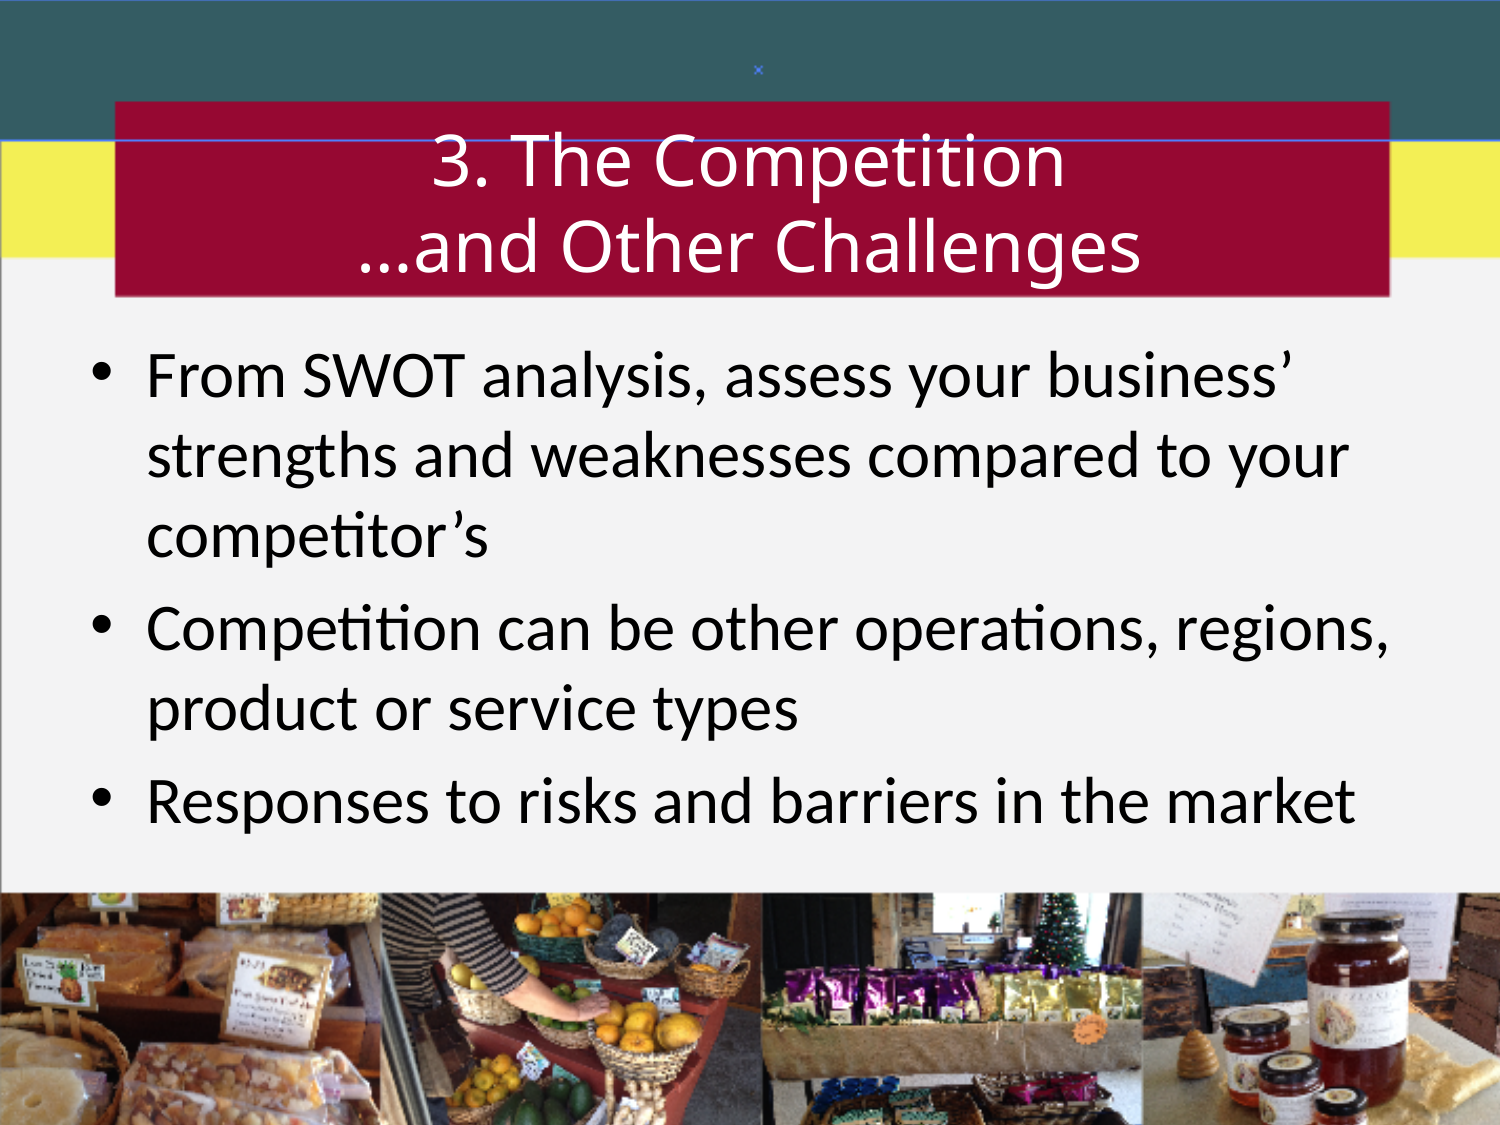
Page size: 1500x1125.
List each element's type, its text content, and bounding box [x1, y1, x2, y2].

picture [0, 0, 1500, 1125]
title 3. The Competition …and Other Challenges [75, 107, 1425, 295]
list From SWOT analysis, assess your business’ strengths and weaknesses compared to your competitor’s Competition can be other operations, regions, product or service types Responses to risks and barriers in the market [75, 322, 1425, 915]
